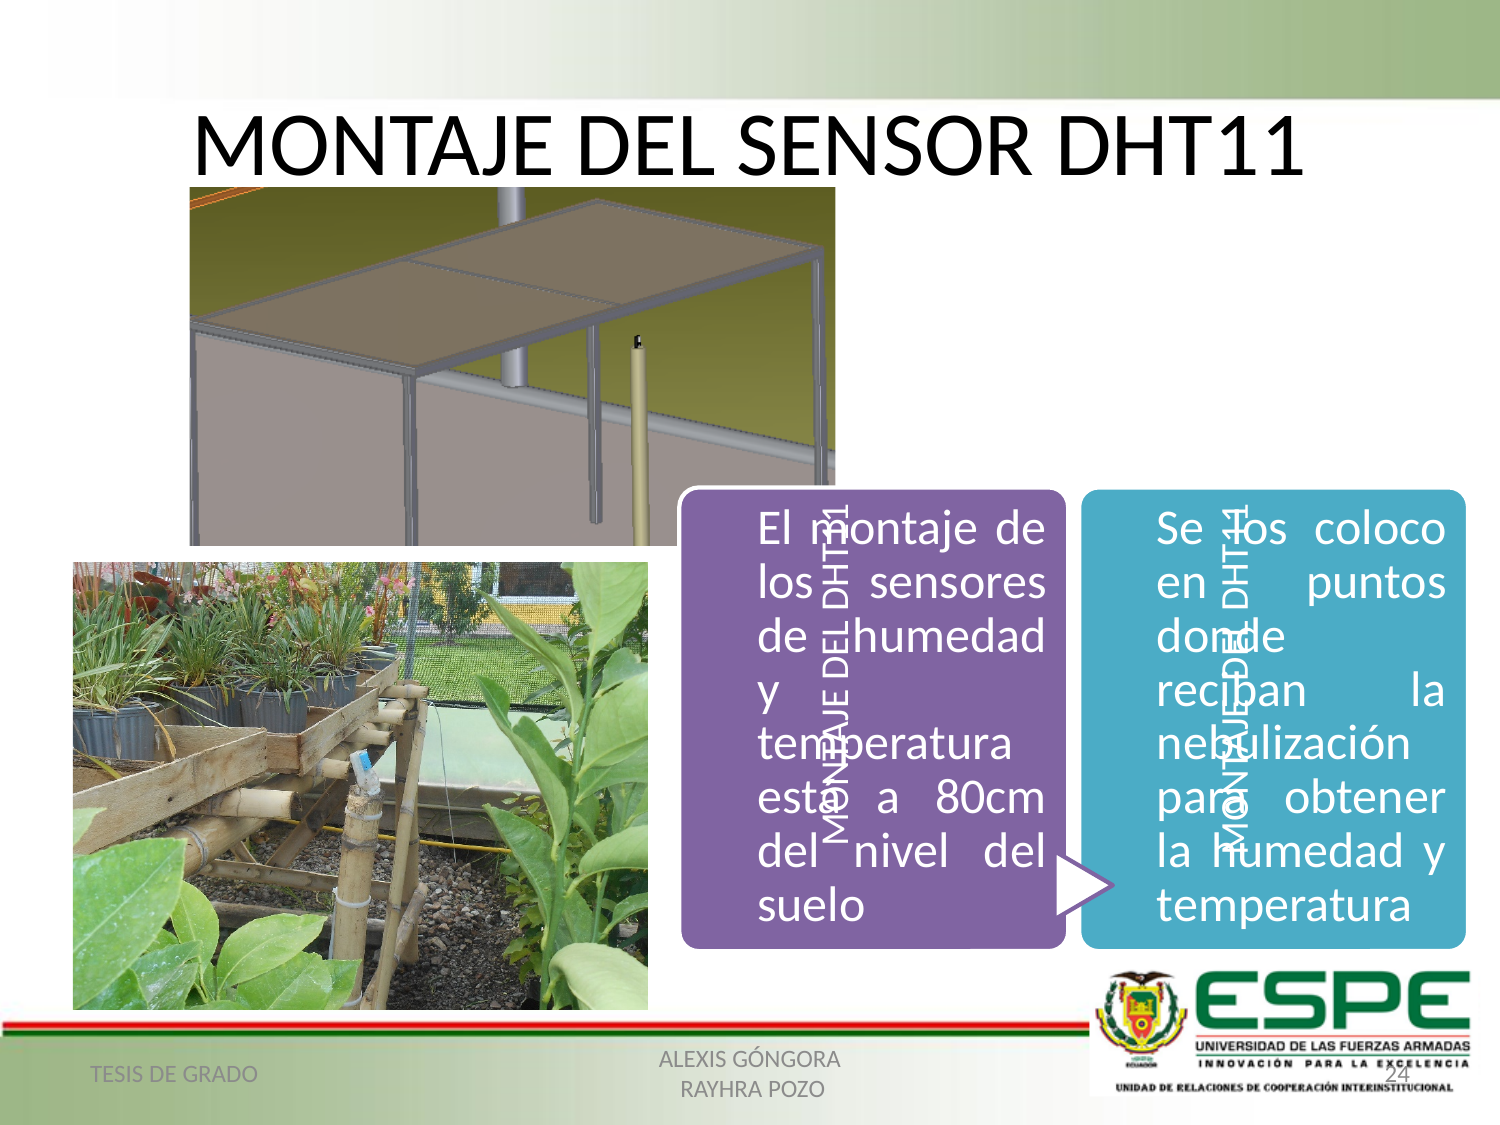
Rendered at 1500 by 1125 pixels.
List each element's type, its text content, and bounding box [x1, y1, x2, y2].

footer ALEXIS GÓNGORA RAYHRA POZO [512, 1042, 988, 1103]
title MONTAJE DEL SENSOR DHT11 [75, 45, 1425, 233]
slide_number TESIS DE GRADO [75, 1042, 425, 1103]
picture [0, 0, 1500, 1125]
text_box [678, 487, 1472, 952]
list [189, 187, 836, 547]
slide_number 24 [1074, 1042, 1425, 1103]
